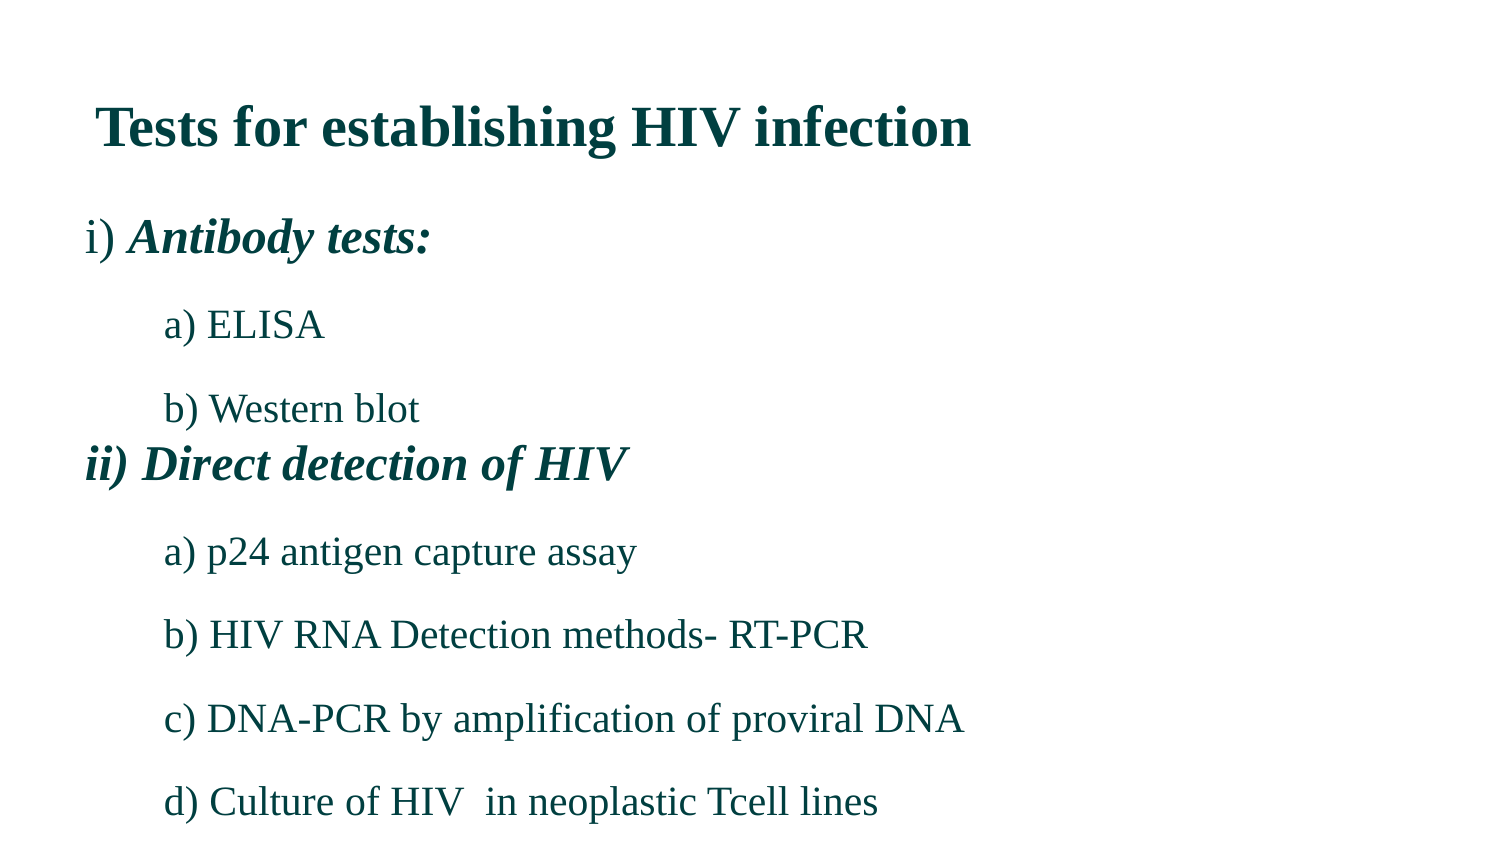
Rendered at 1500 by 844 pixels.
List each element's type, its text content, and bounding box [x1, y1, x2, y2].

title Tests for establishing HIV infection [51, 72, 1449, 167]
list i) Antibody tests: a) ELISA b) Western blot ii) Direct detection of HIV a) p24 antigen capture assay b) HIV RNA Detection methods- RT-PCR c) DNA-PCR by amplification of proviral DNA d) Culture of HIV in neoplastic Tcell lines [51, 189, 1449, 750]
